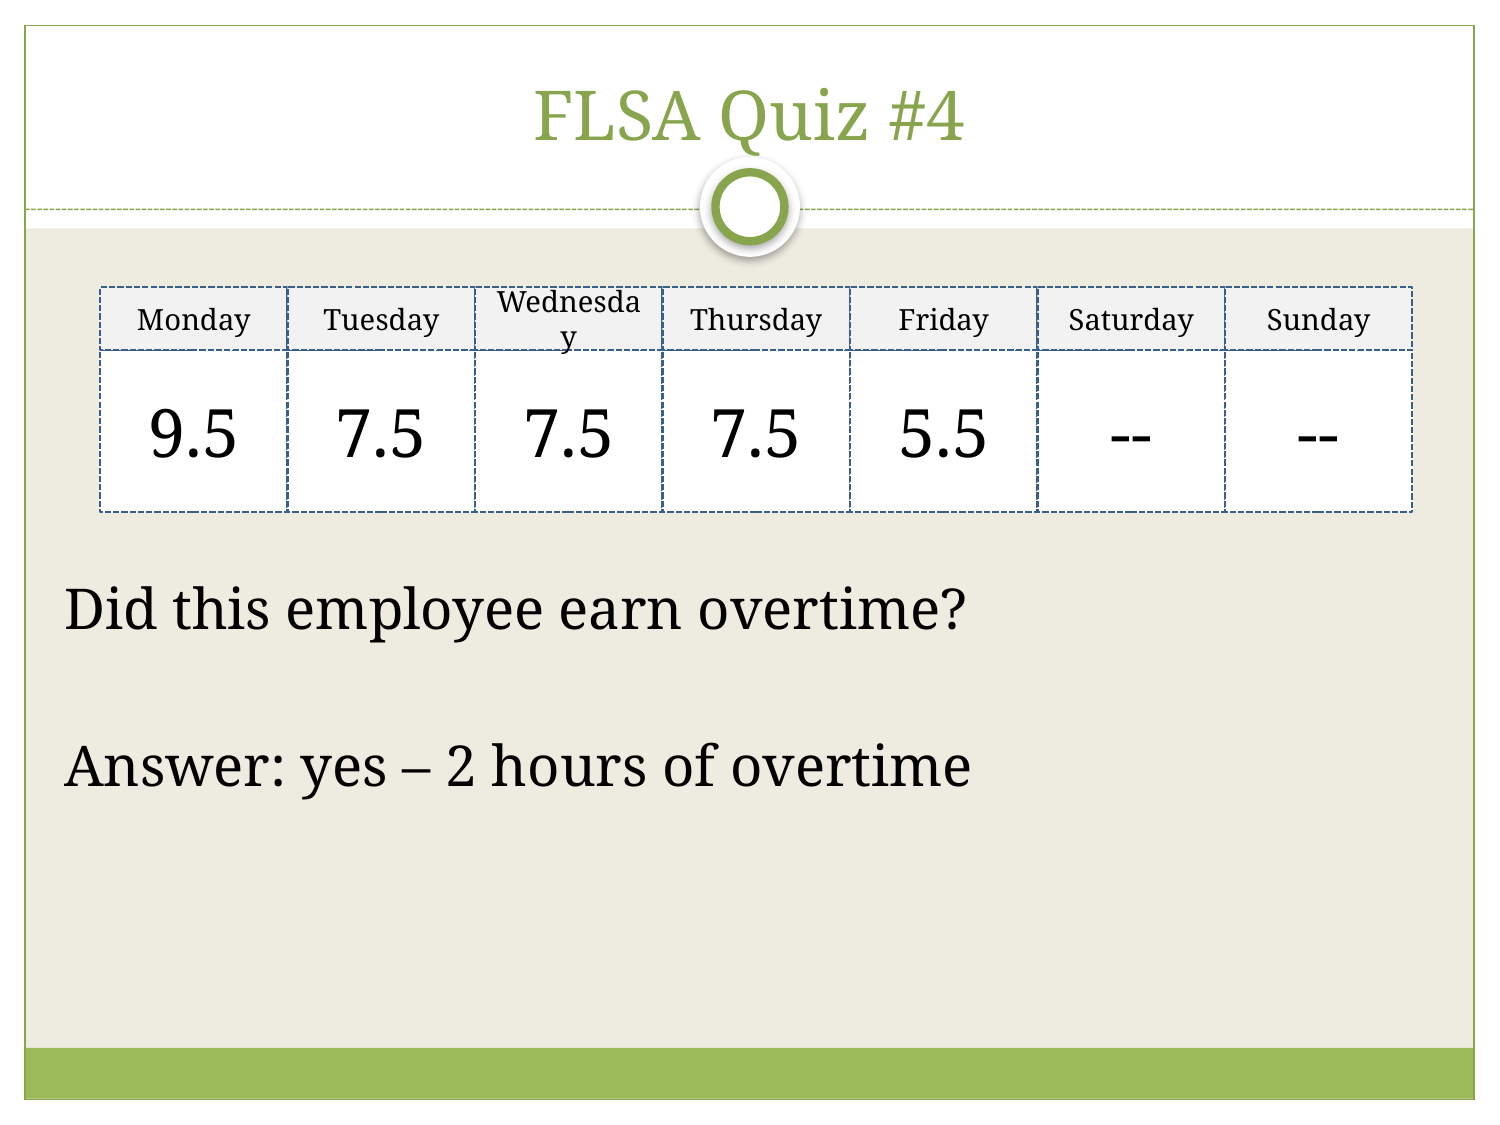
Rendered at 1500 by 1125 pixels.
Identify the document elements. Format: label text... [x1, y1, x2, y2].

text_box Thursday [662, 286, 849, 351]
text_box 5.5 [849, 350, 1037, 513]
text_box Tuesday [287, 286, 474, 351]
list Did this employee earn overtime? Answer: yes – 2 hours of overtime [49, 250, 1445, 1001]
text_box -- [1224, 350, 1413, 513]
title FLSA Quiz #4 [49, 37, 1450, 162]
text_box Wednesday [474, 286, 662, 351]
text_box 7.5 [474, 350, 662, 513]
text_box 7.5 [662, 350, 849, 513]
text_box 7.5 [287, 350, 474, 513]
text_box Friday [849, 286, 1037, 351]
text_box Sunday [1224, 286, 1413, 351]
text_box Saturday [1037, 286, 1224, 351]
text_box 9.5 [99, 350, 287, 513]
text_box Monday [99, 286, 287, 351]
text_box -- [1037, 350, 1224, 513]
